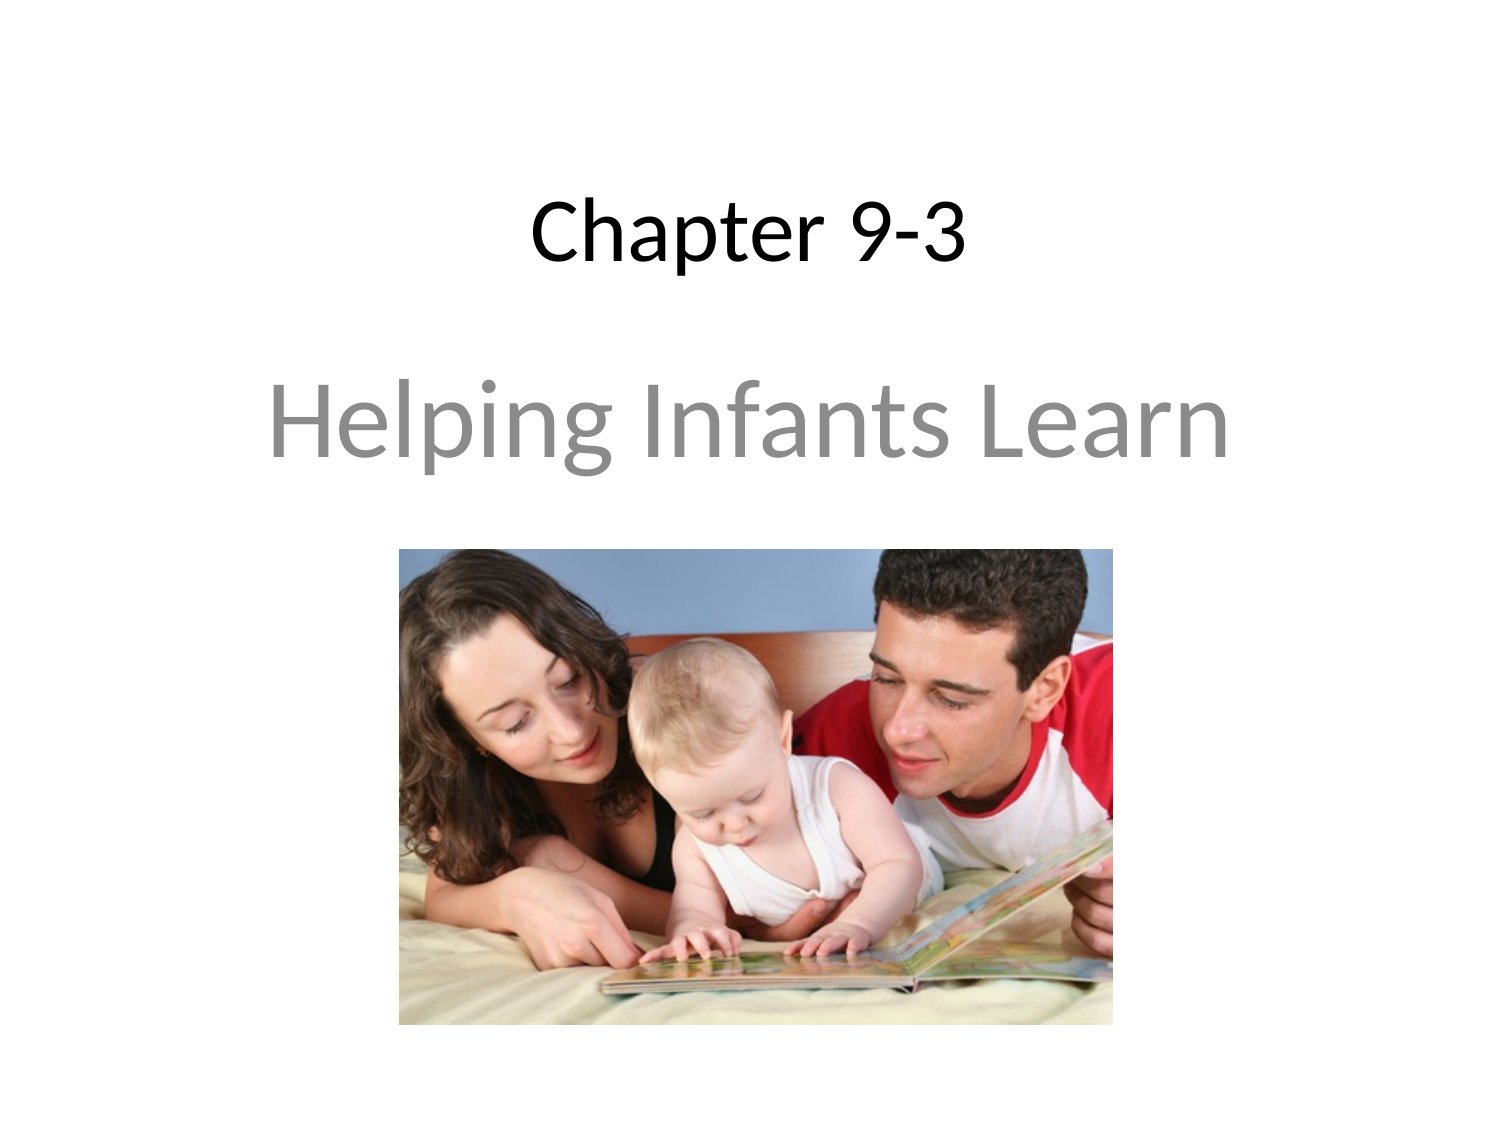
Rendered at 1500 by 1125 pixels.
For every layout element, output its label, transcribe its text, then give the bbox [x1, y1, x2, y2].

subtitle Helping Infants Learn [225, 337, 1275, 600]
title Chapter 9-3 [112, 99, 1388, 350]
picture [399, 549, 1113, 1026]
